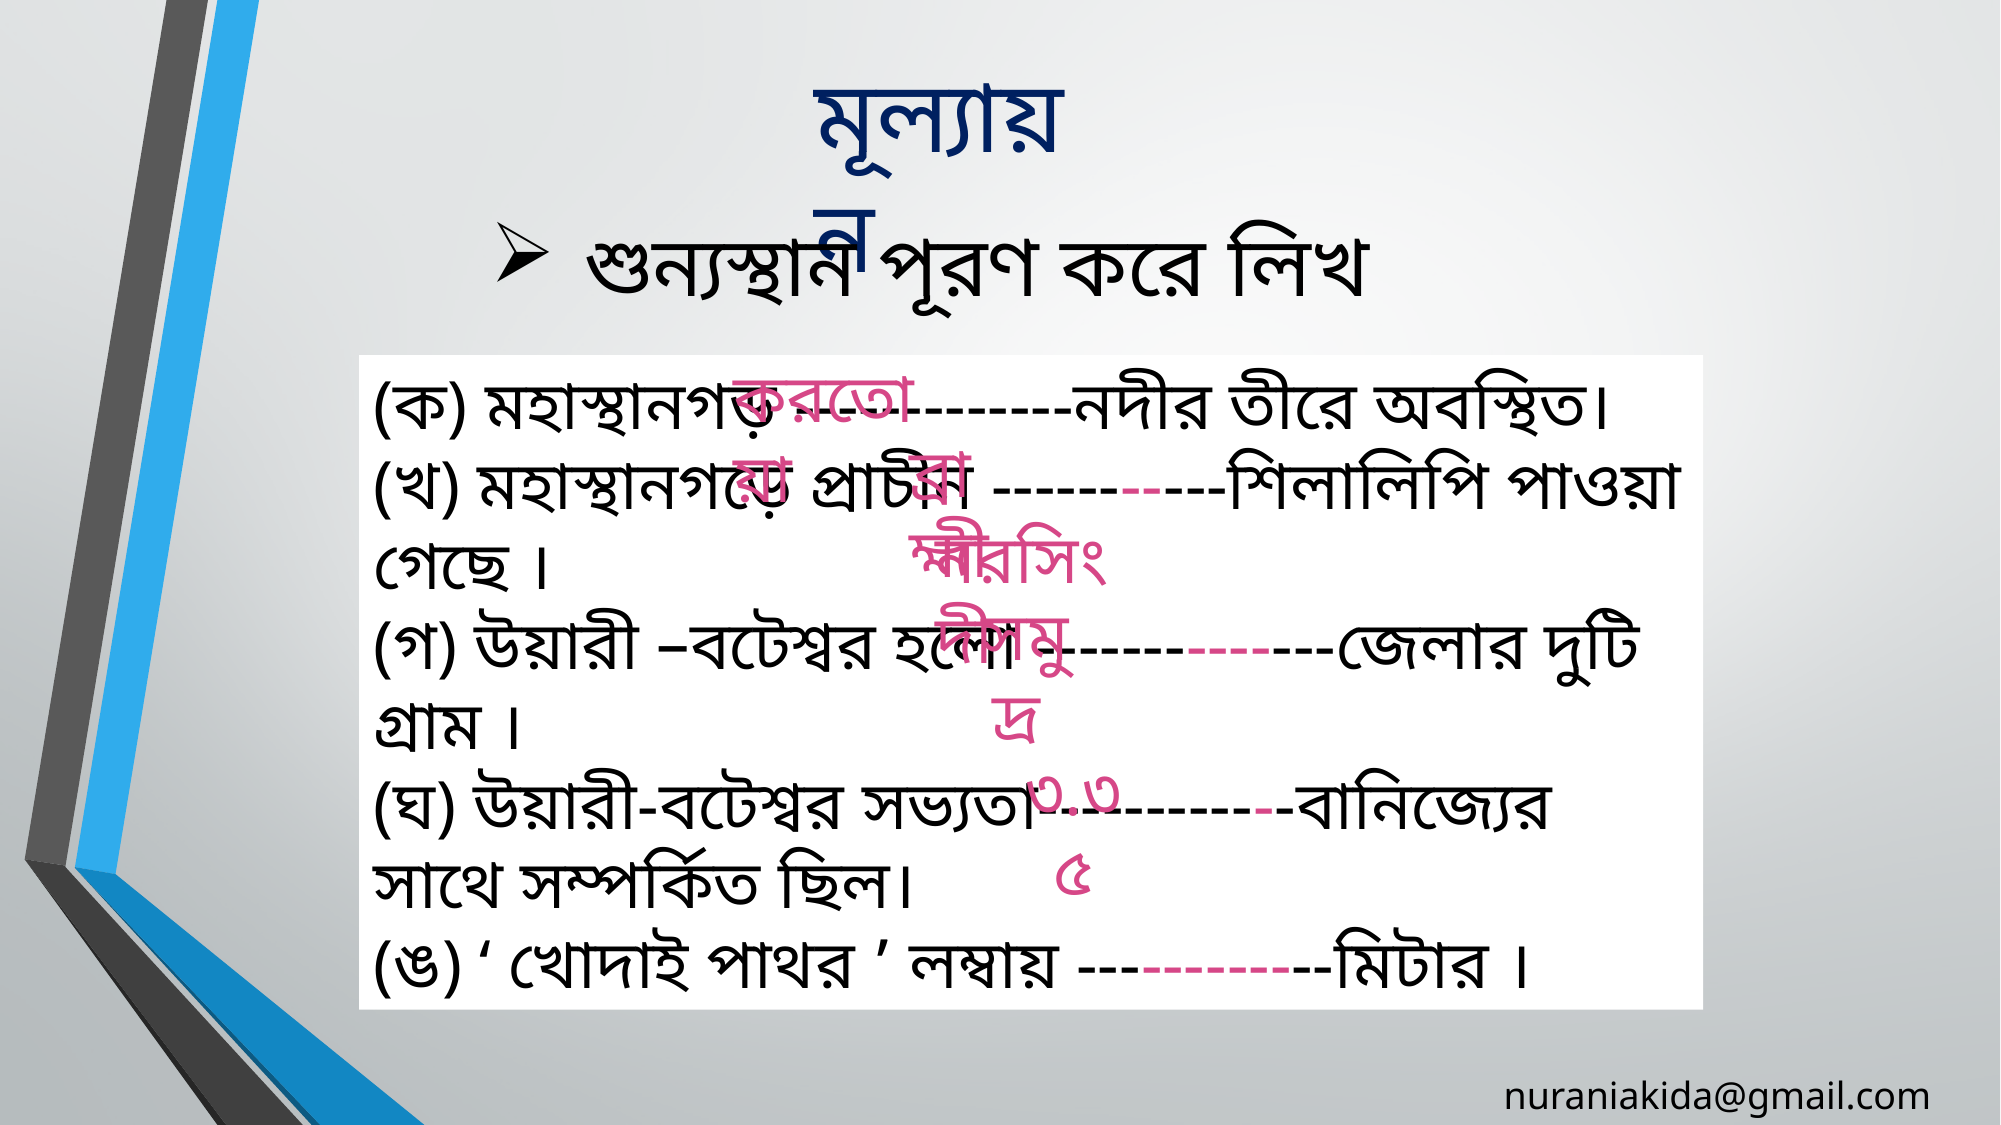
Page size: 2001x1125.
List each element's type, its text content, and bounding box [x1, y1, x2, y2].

text_box করতোয়া [718, 348, 946, 523]
text_box ব্রাহ্মী [894, 423, 1032, 598]
text_box (ক) মহাস্থানগড় -------------নদীর তীরে অবস্থিত। (খ) মহাস্থানগড়ে প্রাচীন -----------শিলালিপি পাওয়া গেছে । (গ) উয়ারী –বটেশ্বর হলো --------------জেলার দুটি গ্রাম । (ঘ) উয়ারী-বটেশ্বর সভ্যতা------------বানিজ্যের সাথে সম্পর্কিত ছিল। (ঙ) ‘ খোদাই পাথর ’ লম্বায় ------------মিটার । [359, 355, 1704, 1010]
text_box শুন্যস্থান পূরণ করে লিখ [475, 205, 1386, 320]
text_box ৩.৩৫ [990, 741, 1157, 916]
text_box নরসিংদী [920, 509, 1142, 684]
text_box মূল্যায়ন [799, 45, 1127, 205]
text_box সমুদ্র [945, 586, 1106, 762]
